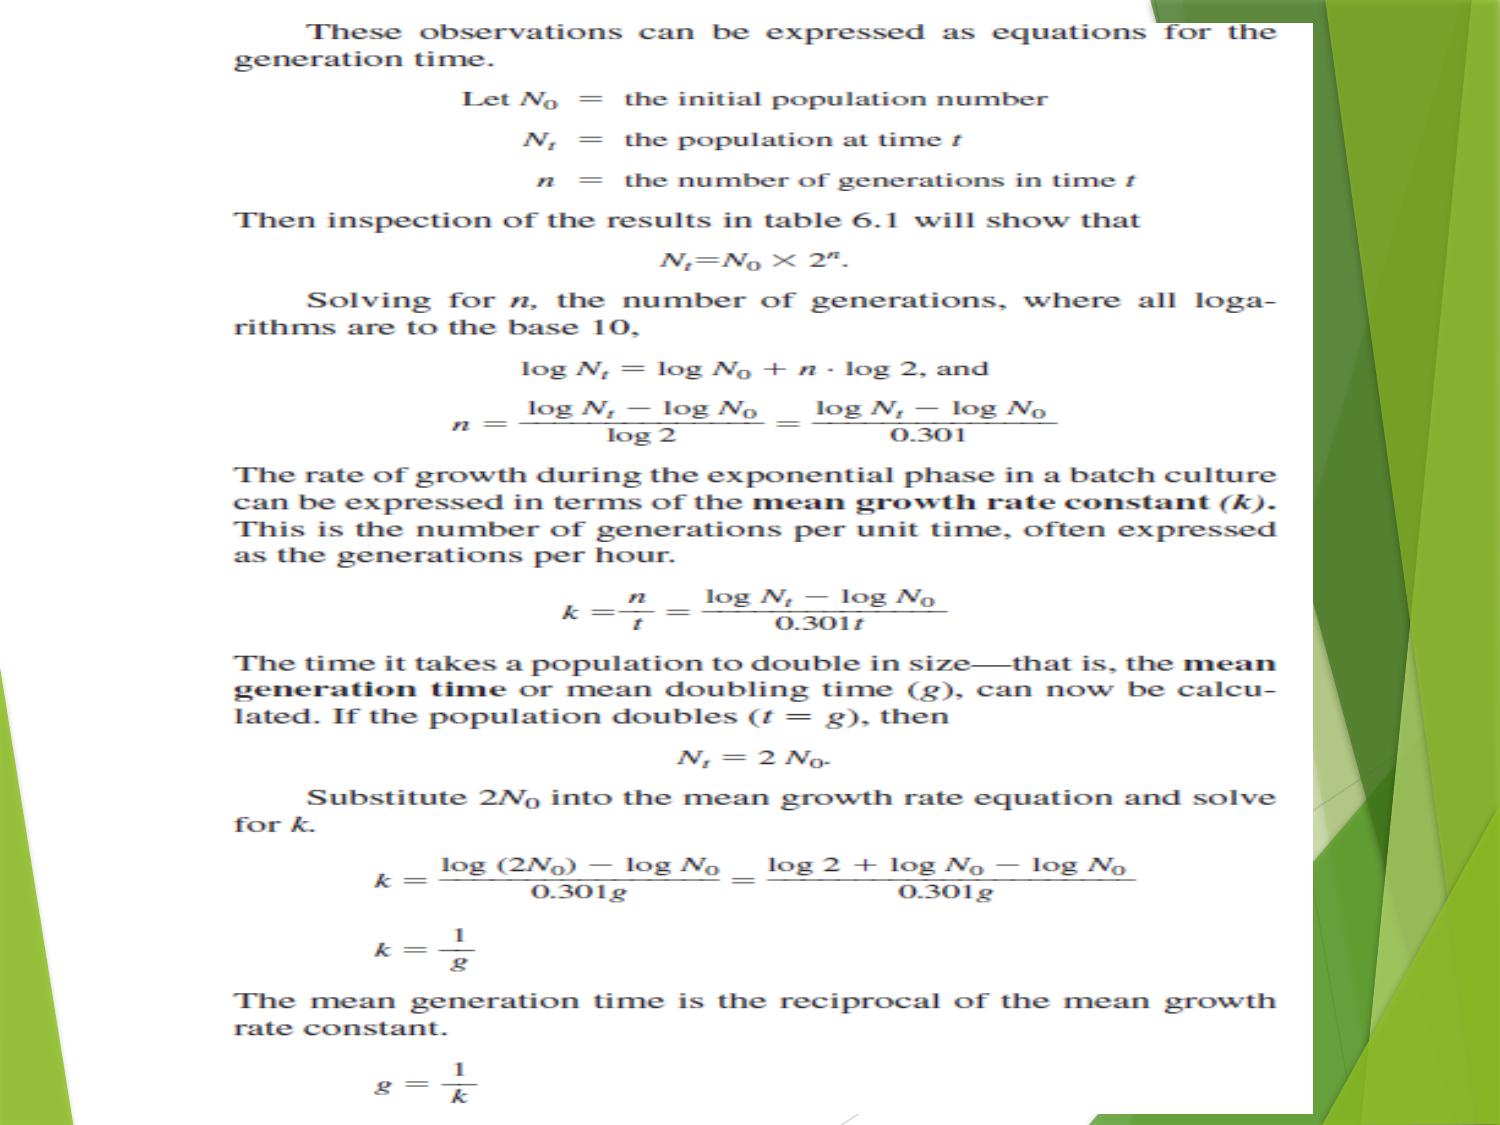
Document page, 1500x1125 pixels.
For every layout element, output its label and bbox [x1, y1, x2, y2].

list [198, 22, 1313, 1114]
